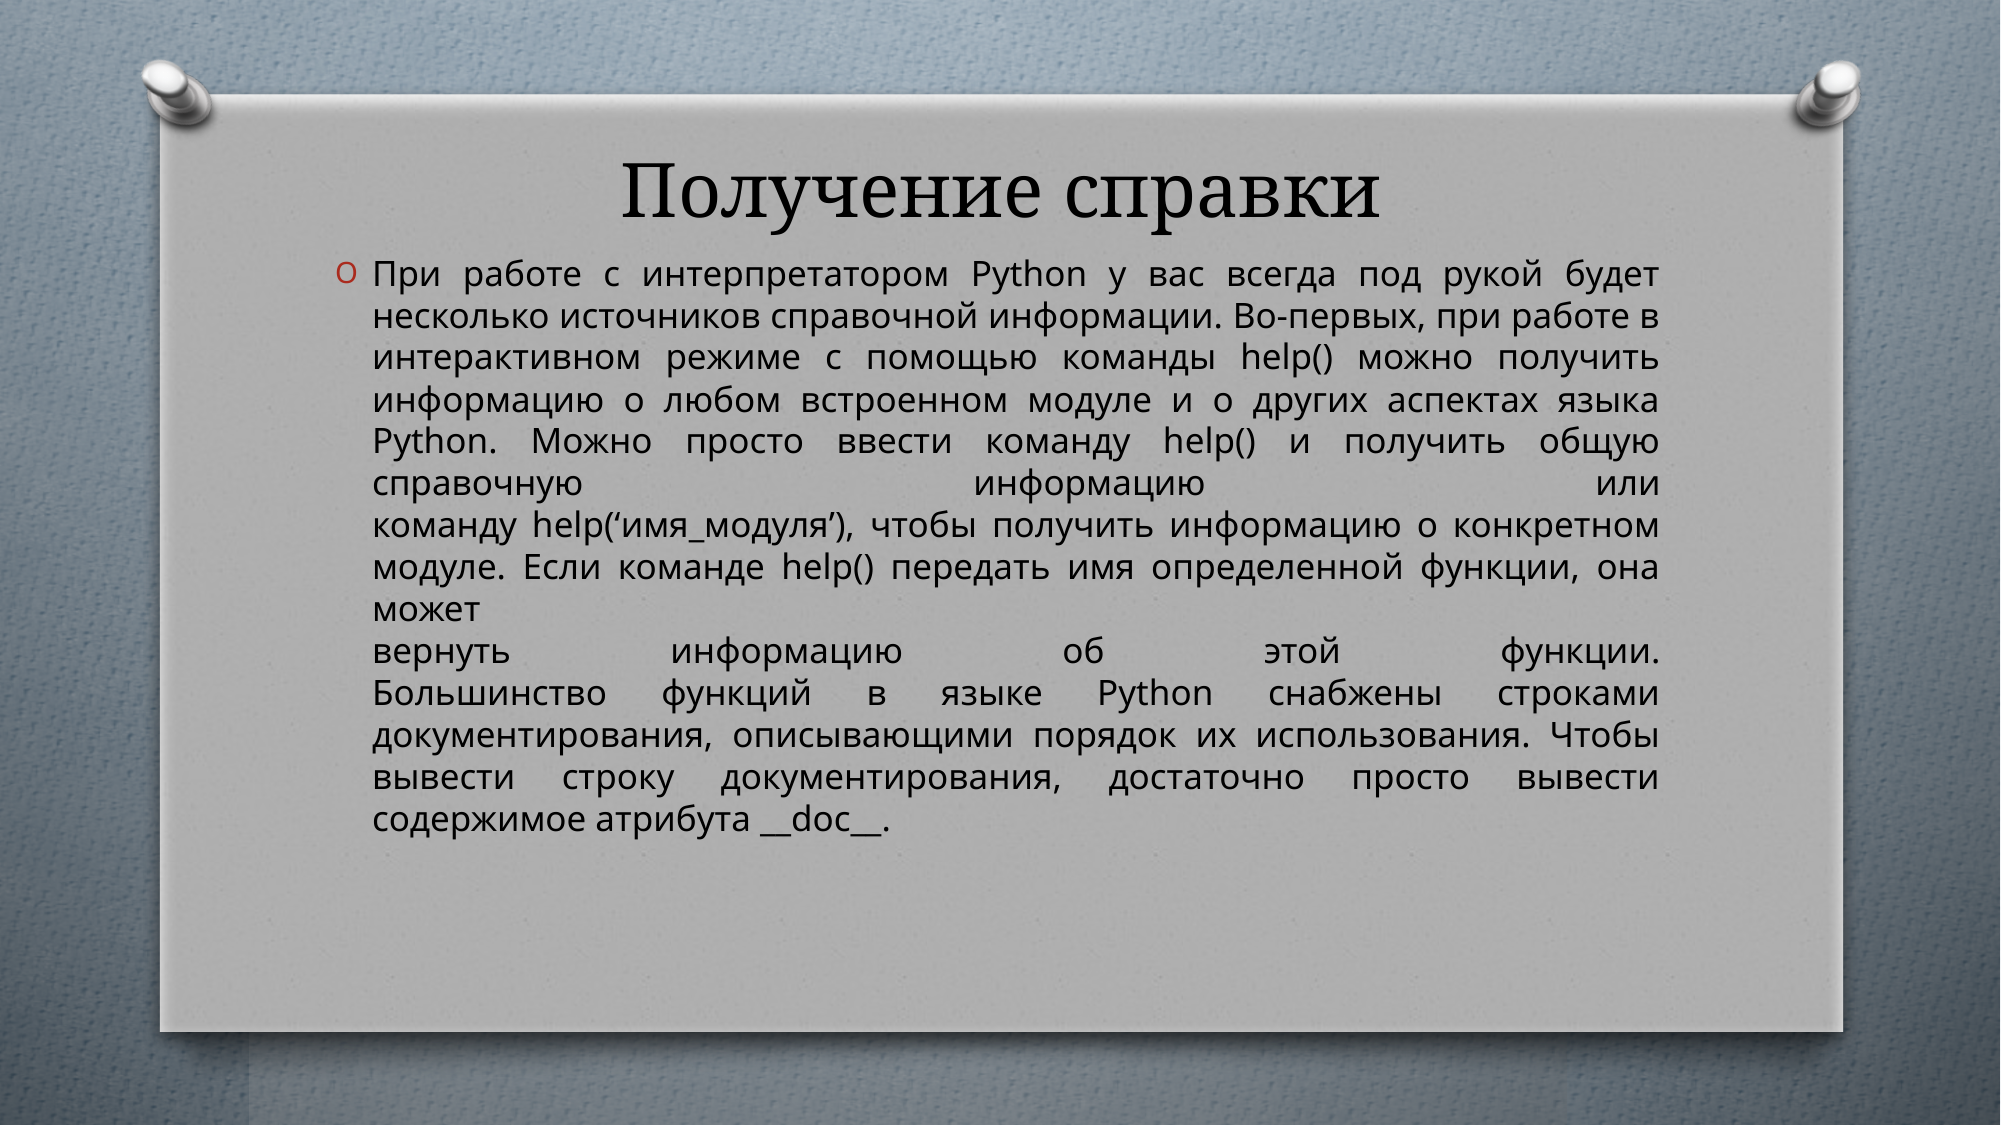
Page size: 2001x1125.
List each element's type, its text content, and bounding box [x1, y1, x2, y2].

list При работе с интерпретатором Python у вас всегда под рукой будет несколько источников справочной информации. Во-первых, при работе в интерактивном режиме с помощью команды help() можно получить информацию о любом встроенном модуле и о других аспектах языка Python. Можно просто ввести команду help() и получить общую справочную информацию или команду help(‘имя_модуля’), чтобы получить информацию о конкретном модуле. Если команде help() передать имя определенной функции, она может вернуть информацию об этой функции. Большинство функций в языке Python снабжены строками документирования, описывающими порядок их использования. Чтобы вывести строку документирования, достаточно просто вывести содержимое атрибута __doc__. [320, 243, 1676, 939]
title Получение справки [239, 134, 1763, 332]
picture [107, 24, 256, 158]
picture [1764, 30, 1911, 161]
